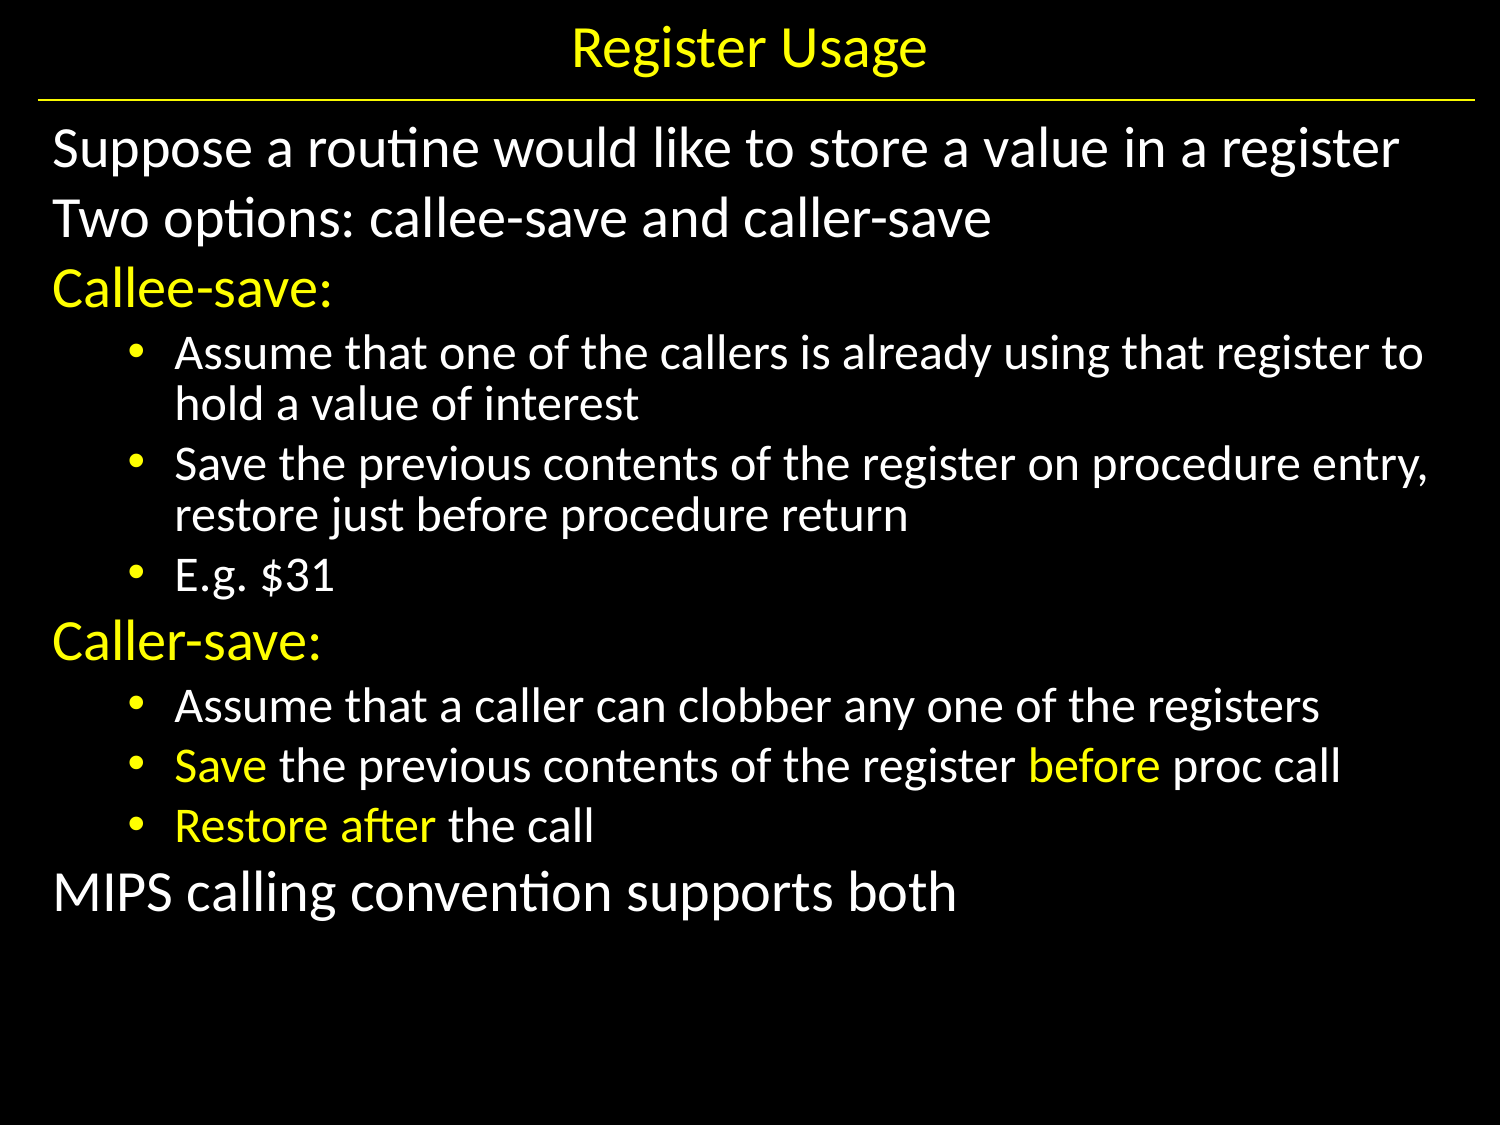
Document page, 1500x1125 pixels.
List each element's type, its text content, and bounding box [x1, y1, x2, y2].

title Register Usage [37, 0, 1463, 88]
list Suppose a routine would like to store a value in a register Two options: callee-save and caller-save Callee-save: Assume that one of the callers is already using that register to hold a value of interest Save the previous contents of the register on procedure entry, restore just before procedure return E.g. $31 Caller-save: Assume that a caller can clobber any one of the registers Save the previous contents of the register before proc call Restore after the call MIPS calling convention supports both [37, 112, 1463, 1038]
